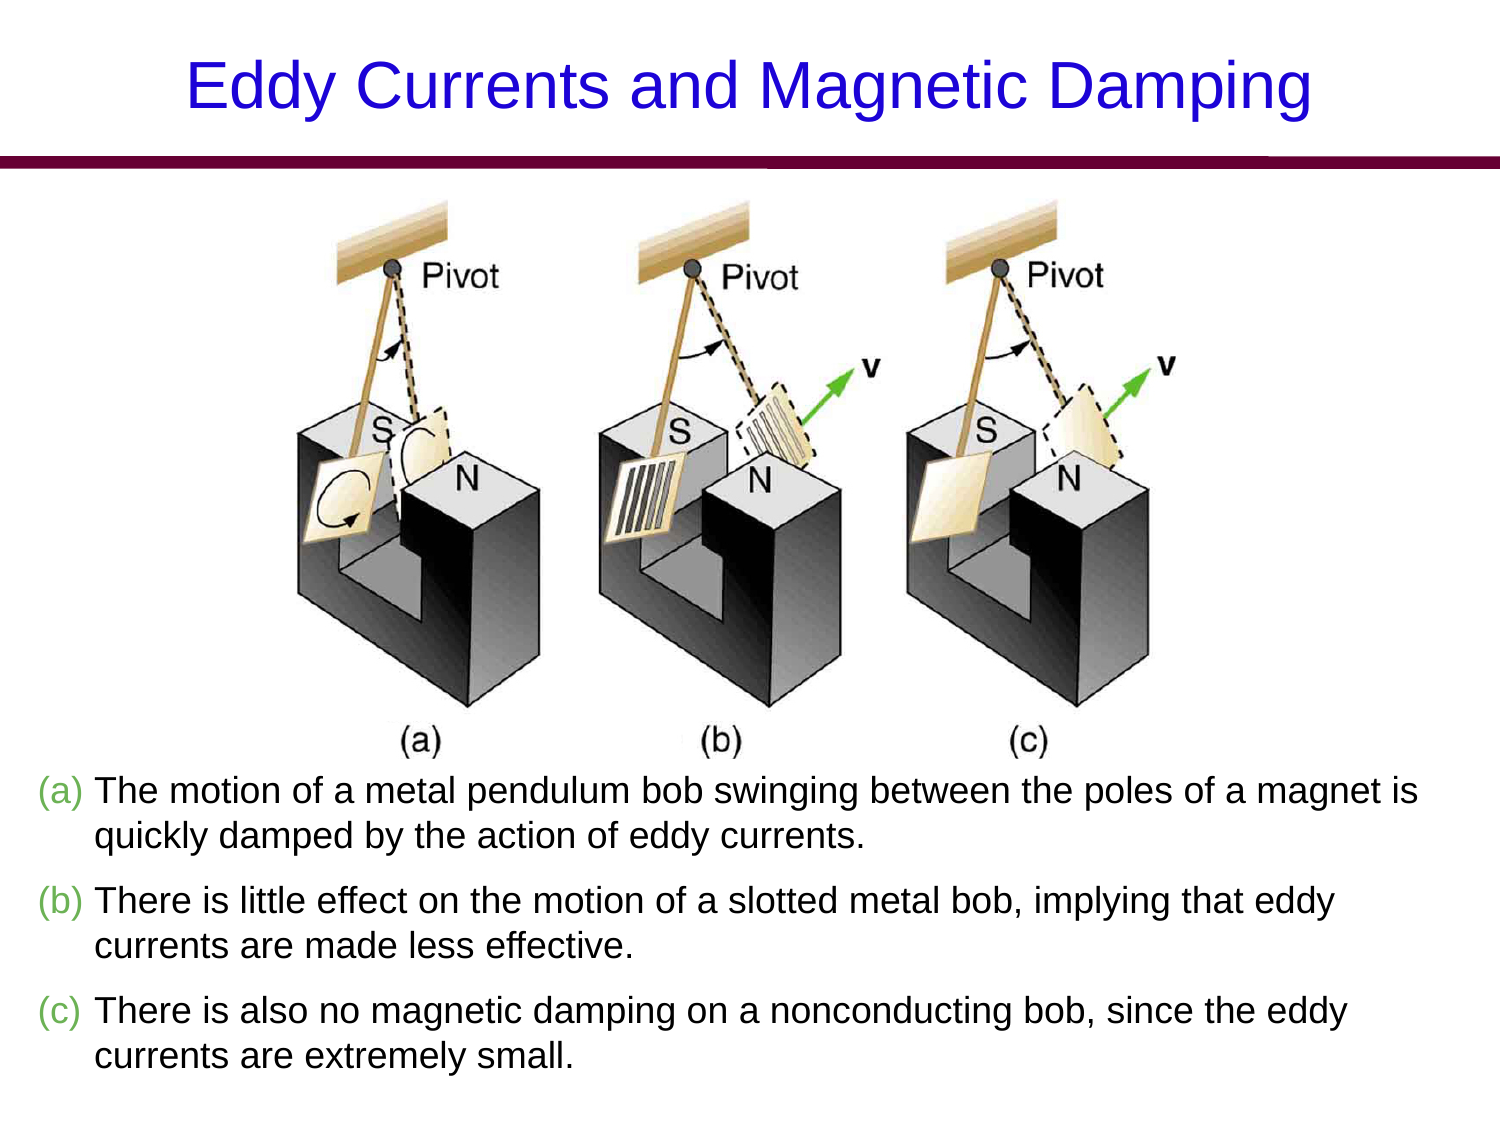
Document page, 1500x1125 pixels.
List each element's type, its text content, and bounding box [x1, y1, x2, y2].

picture [296, 183, 1177, 759]
text_box The motion of a metal pendulum bob swinging between the poles of a magnet is quickly damped by the action of eddy currents. There is little effect on the motion of a slotted metal bob, implying that eddy currents are made less effective. There is also no magnetic damping on a nonconducting bob, since the eddy currents are extremely small. [22, 758, 1487, 1104]
title Eddy Currents and Magnetic Damping [55, 18, 1445, 130]
